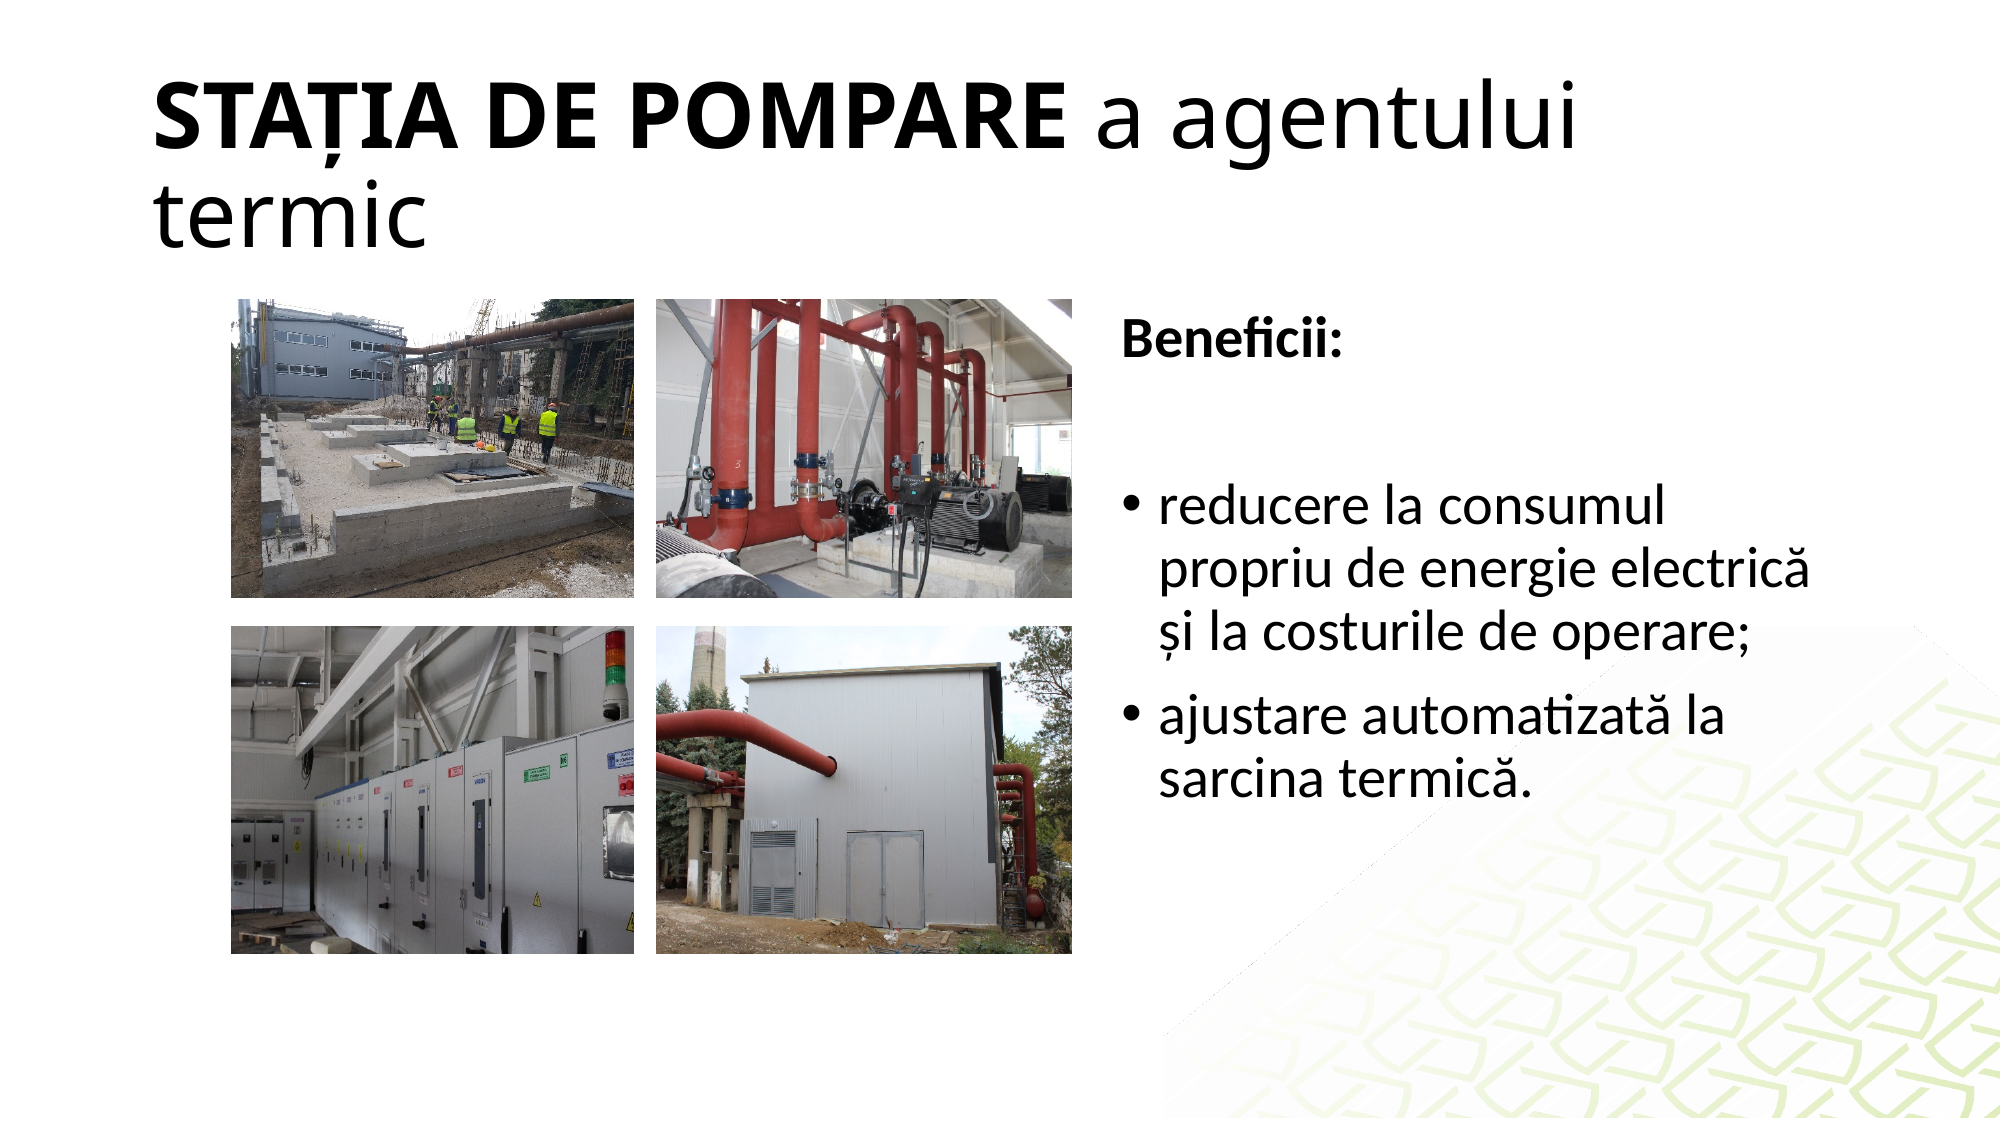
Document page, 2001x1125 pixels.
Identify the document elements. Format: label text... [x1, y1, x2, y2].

picture [656, 626, 1072, 954]
title STAȚIA DE POMPARE a agentului termic [137, 59, 1863, 278]
picture [231, 299, 634, 598]
picture [1164, 626, 2000, 1118]
list Beneficii: reducere la consumul propriu de energie electrică și la costurile de operare; ajustare automatizată la sarcina termică. [1106, 299, 1863, 954]
picture [231, 626, 634, 954]
picture [656, 299, 1072, 598]
